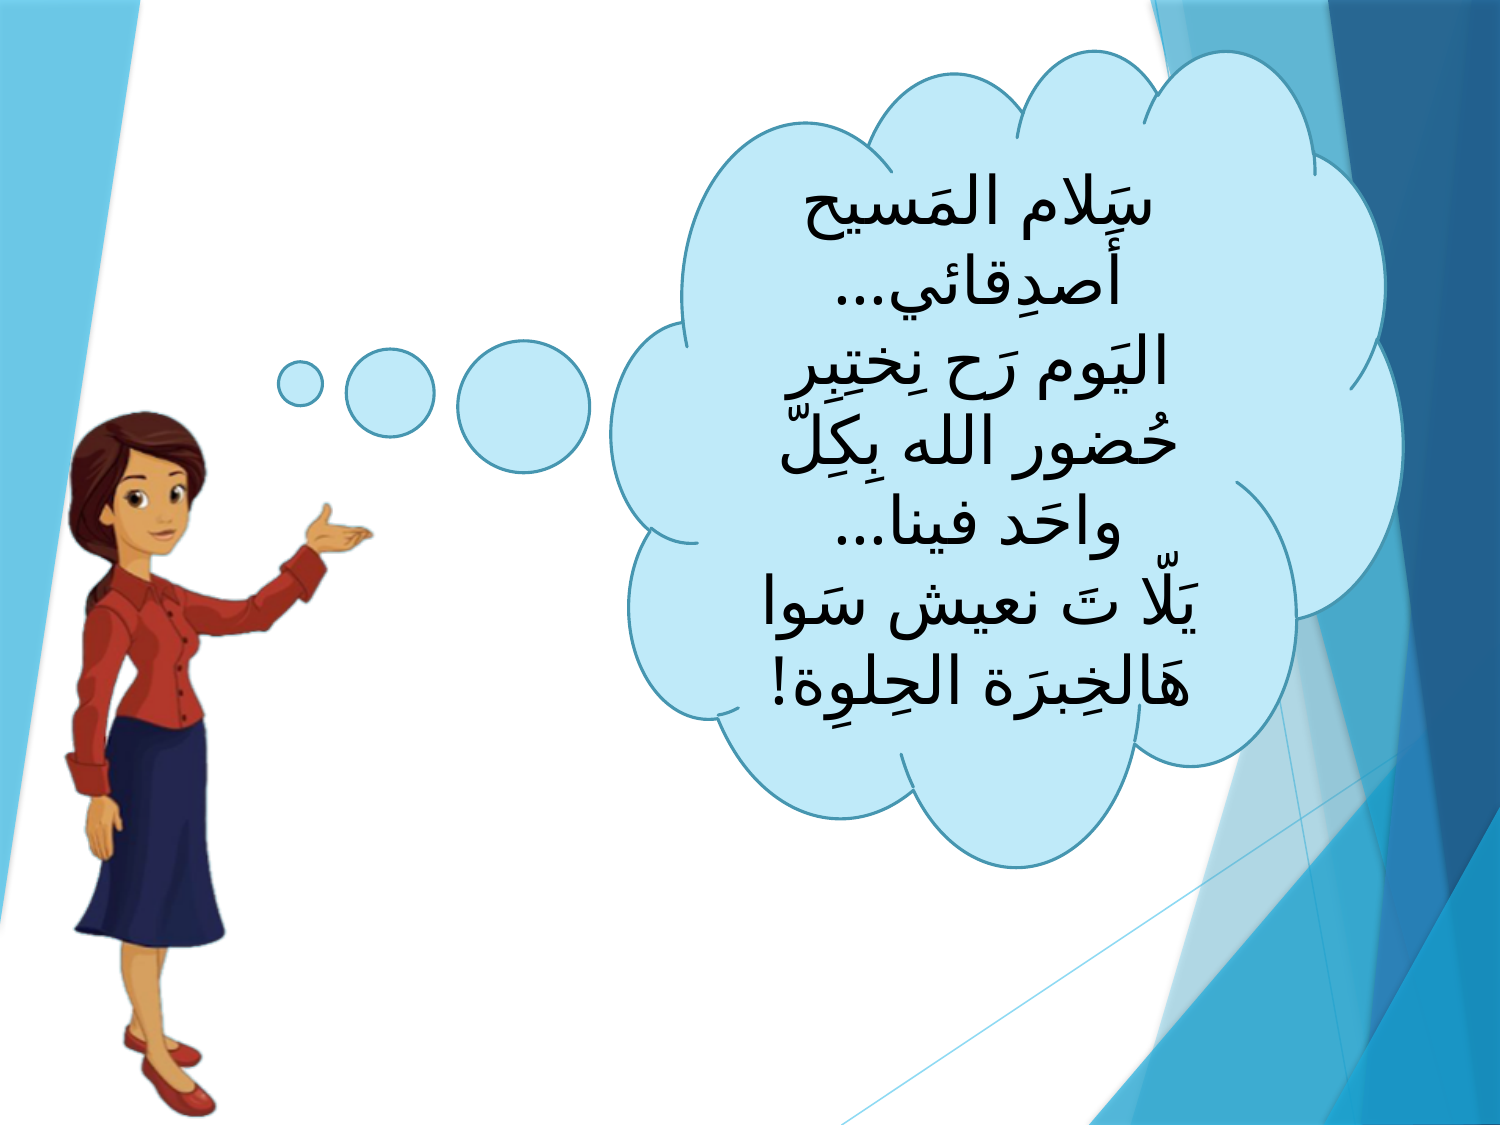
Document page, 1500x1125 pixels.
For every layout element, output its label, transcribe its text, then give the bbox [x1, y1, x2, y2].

text_box سَلام المَسيح أَصدِقائي... اليَوم رَح نِختِبِر حُضور الله بِكِلّ واحَد فينا... يَلّا تَ نعيش سَوا هَالخِبرَة الحِلوِة! [456, 339, 592, 475]
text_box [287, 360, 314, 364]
text_box سَلام المَسيح أَصدِقائي... اليَوم رَح نِختِبِر حُضور الله بِكِلّ واحَد فينا... يَلّا تَ نعيش سَوا هَالخِبرَة الحِلوِة! [609, 49, 1405, 870]
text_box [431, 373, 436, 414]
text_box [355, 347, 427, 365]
picture [0, 365, 427, 1125]
